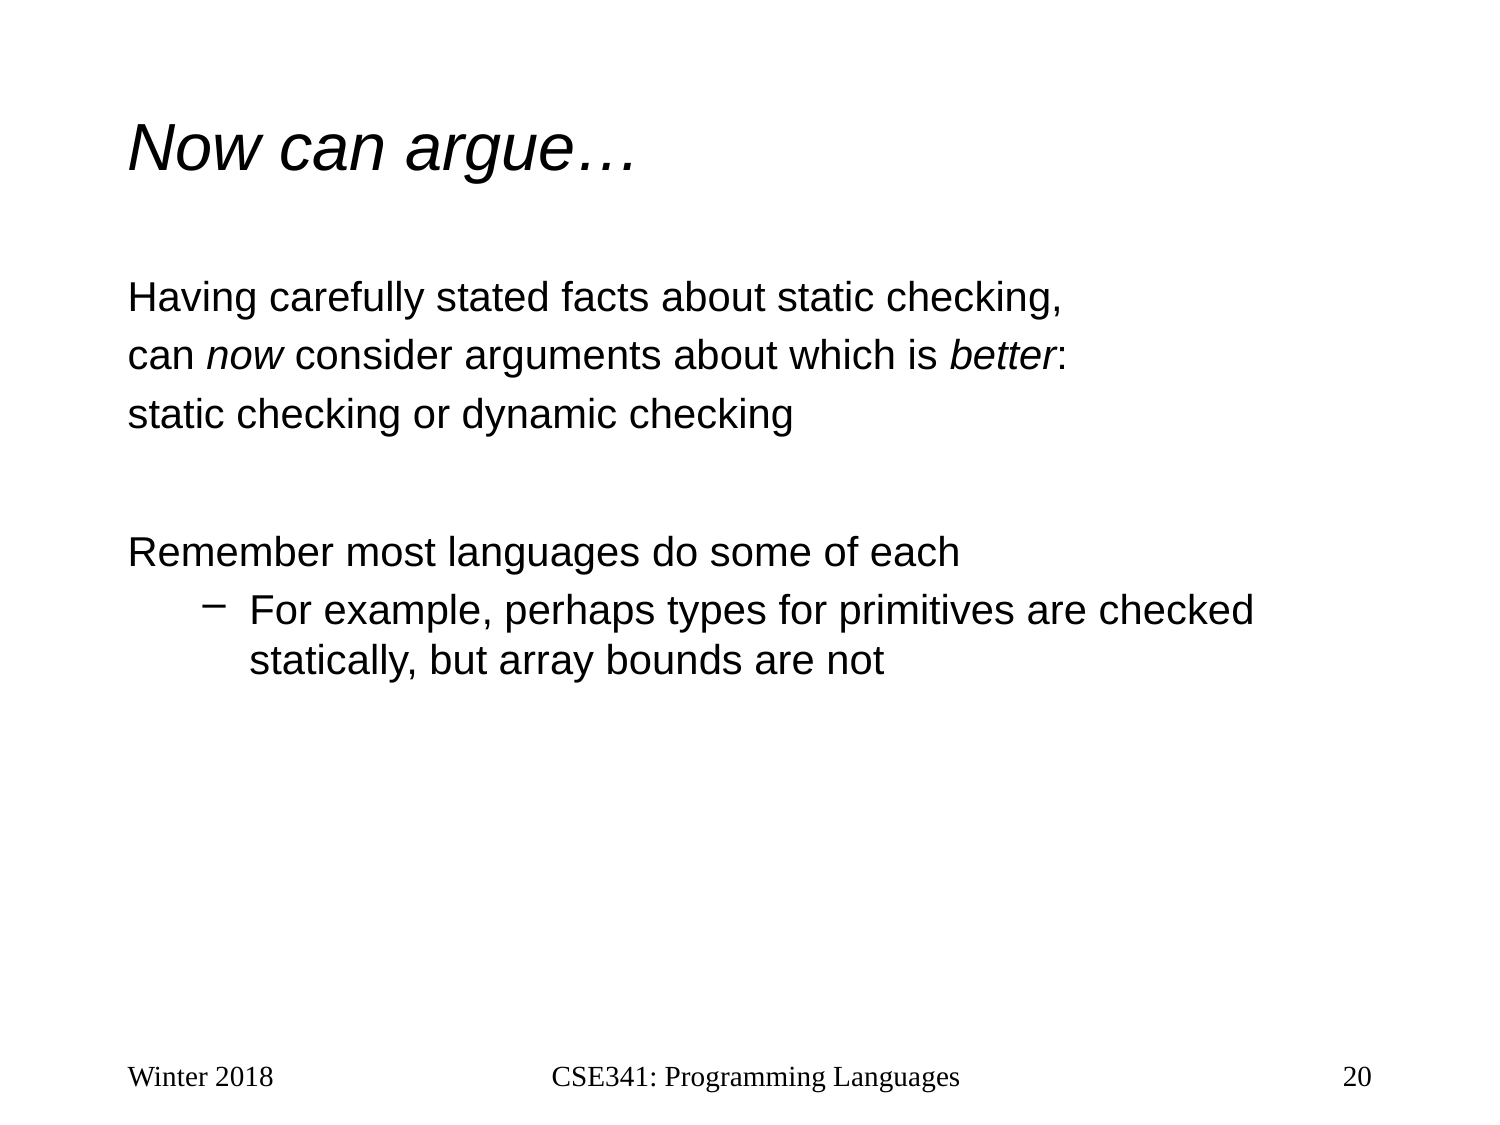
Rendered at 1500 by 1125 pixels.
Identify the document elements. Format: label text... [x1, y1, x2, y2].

slide_number Winter 2018 [112, 1049, 426, 1125]
title Now can argue… [112, 49, 1388, 238]
footer CSE341: Programming Languages [474, 1049, 1038, 1125]
list Having carefully stated facts about static checking, can now consider arguments about which is better: static checking or dynamic checking Remember most languages do some of each For example, perhaps types for primitives are checked statically, but array bounds are not [112, 262, 1388, 1001]
slide_number 20 [1074, 1049, 1388, 1125]
